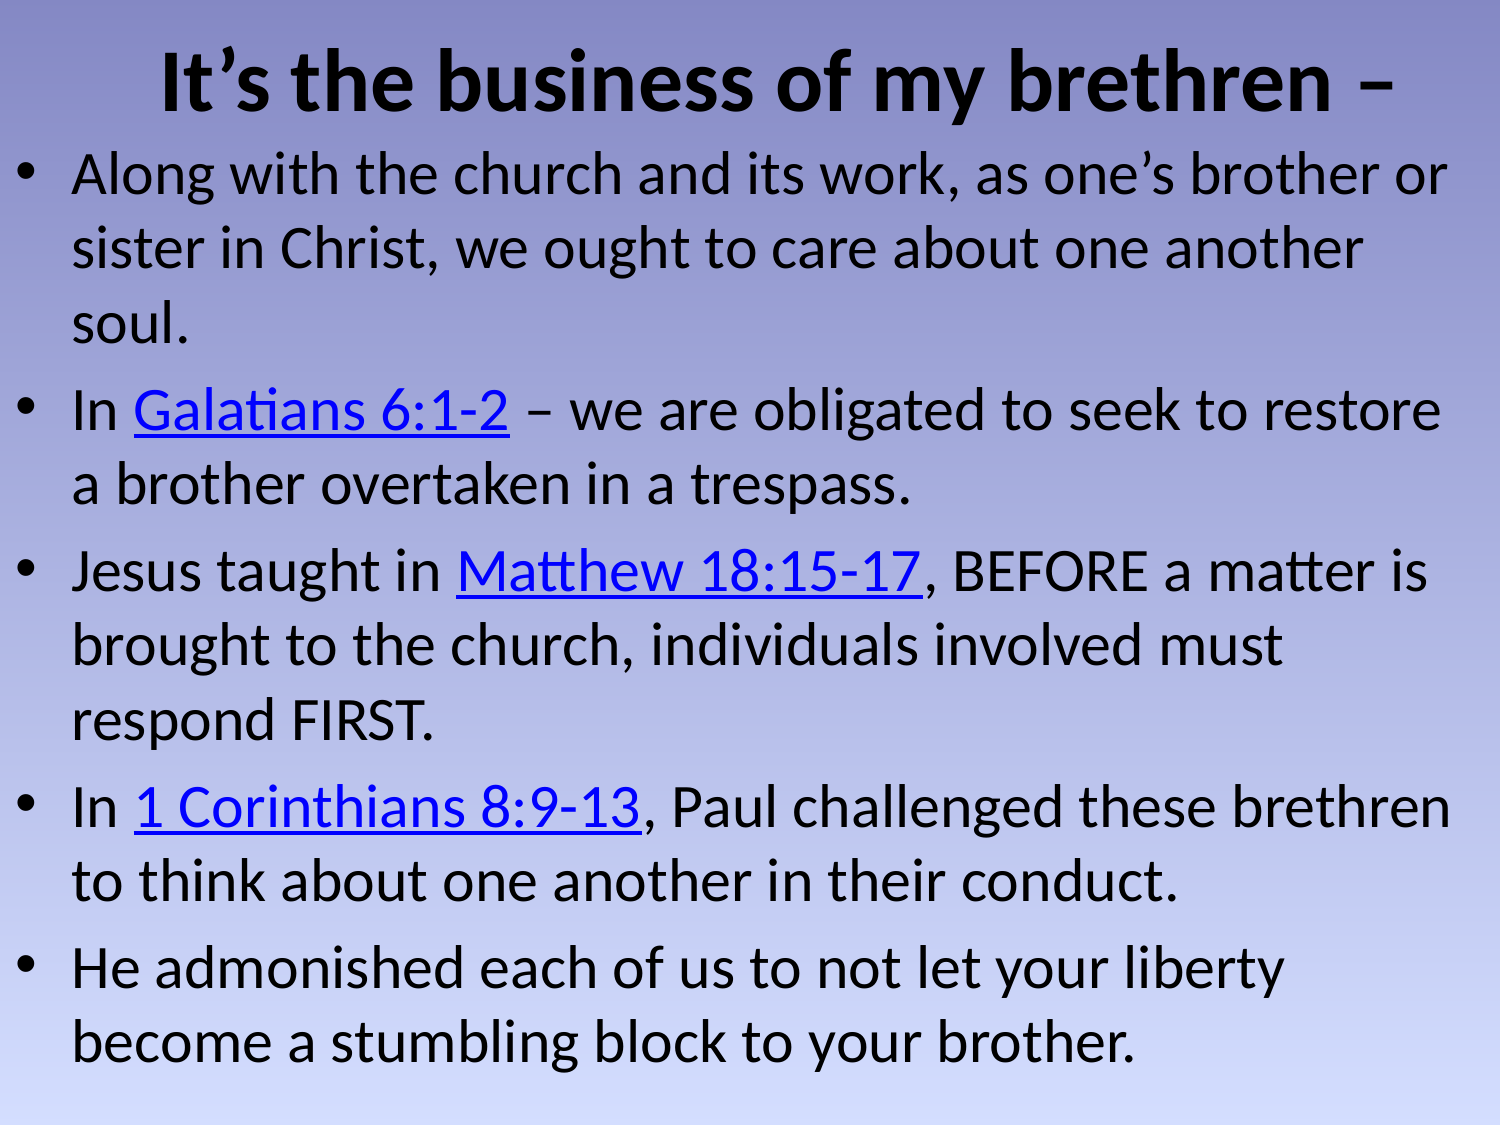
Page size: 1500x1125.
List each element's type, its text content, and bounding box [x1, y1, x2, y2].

list Along with the church and its work, as one’s brother or sister in Christ, we ought to care about one another soul. In Galatians 6:1-2 – we are obligated to seek to restore a brother overtaken in a trespass. Jesus taught in Matthew 18:15-17, BEFORE a matter is brought to the church, individuals involved must respond FIRST. In 1 Corinthians 8:9-13, Paul challenged these brethren to think about one another in their conduct. He admonished each of us to not let your liberty become a stumbling block to your brother. [0, 125, 1488, 1100]
title It’s the business of my brethren – [75, 12, 1425, 125]
